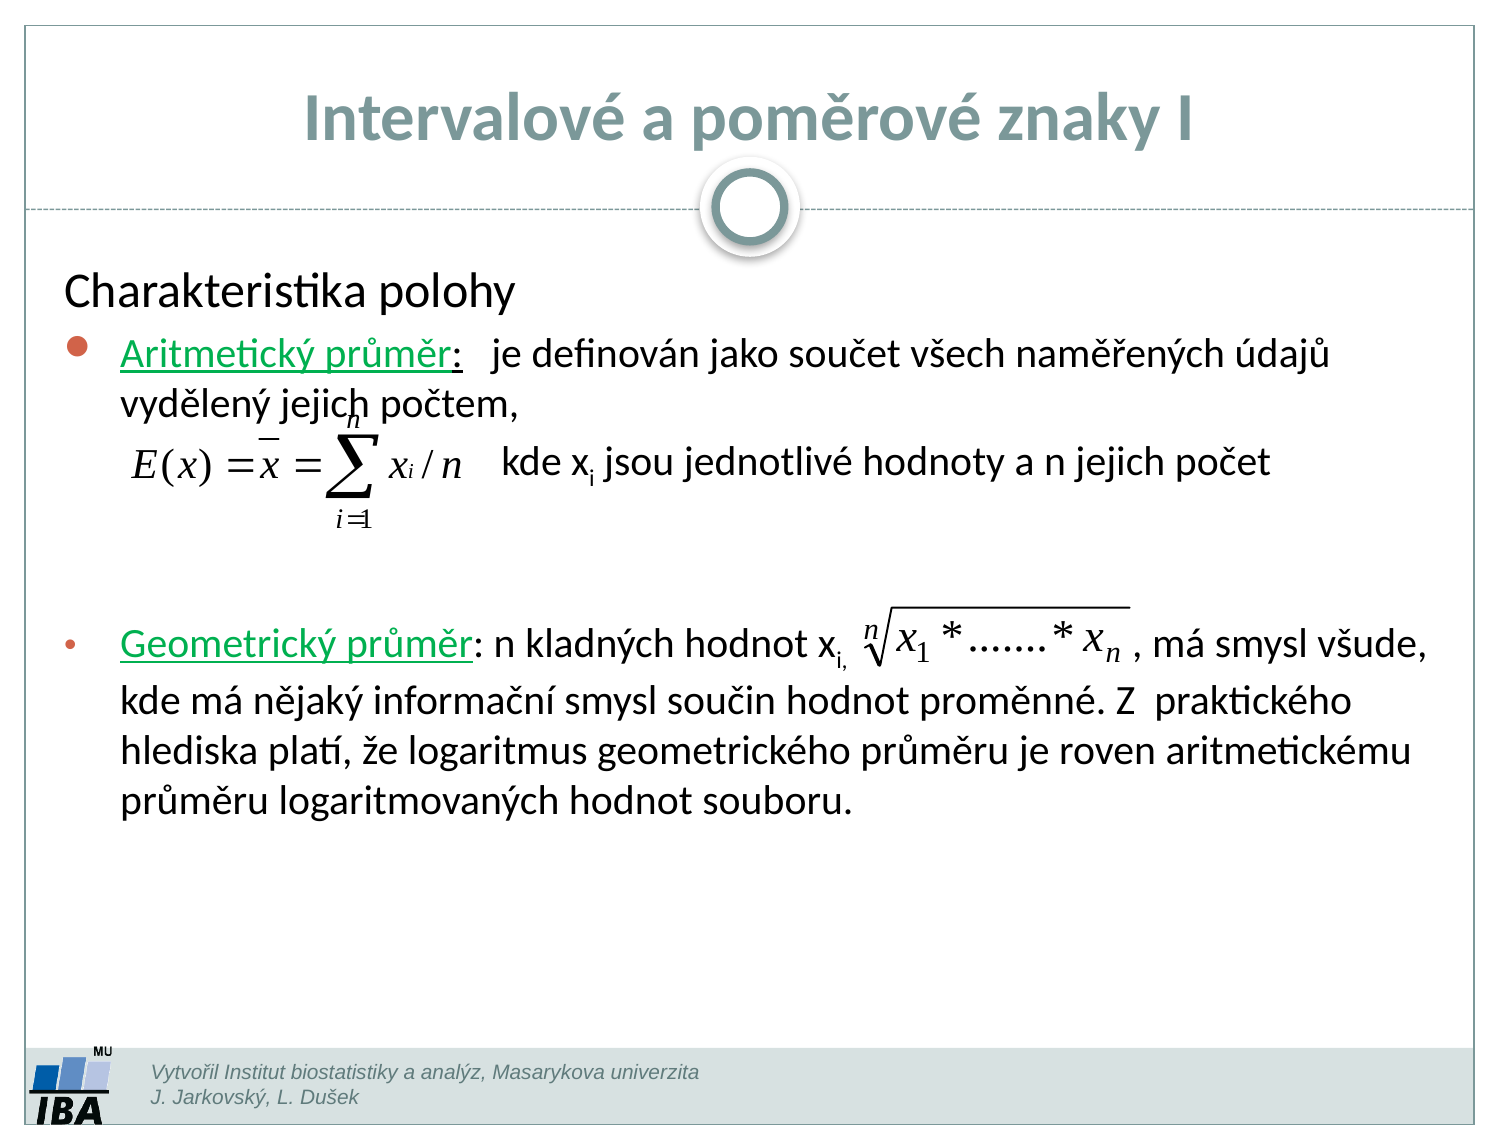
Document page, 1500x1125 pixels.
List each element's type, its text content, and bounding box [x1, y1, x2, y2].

picture [29, 1046, 112, 1125]
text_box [123, 396, 471, 540]
title Intervalové a poměrové znaky I [49, 37, 1450, 163]
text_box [855, 597, 1142, 679]
footer Vytvořil Institut biostatistiky a analýz, Masarykova univerzita J. Jarkovský, L. Dušek [135, 1051, 724, 1112]
text_box Charakteristika polohy Aritmetický průměr: je definován jako součet všech naměřených údajů vydělený jejich počtem, kde xi jsou jednotlivé hodnoty a n jejich počet Geometrický průměr: n kladných hodnot xi, , má smysl všude, kde má nějaký informační smysl součin hodnot proměnné. Z praktického hlediska platí, že logaritmus geometrického průměru je roven aritmetickému průměru logaritmovaných hodnot souboru. [49, 249, 1450, 1005]
